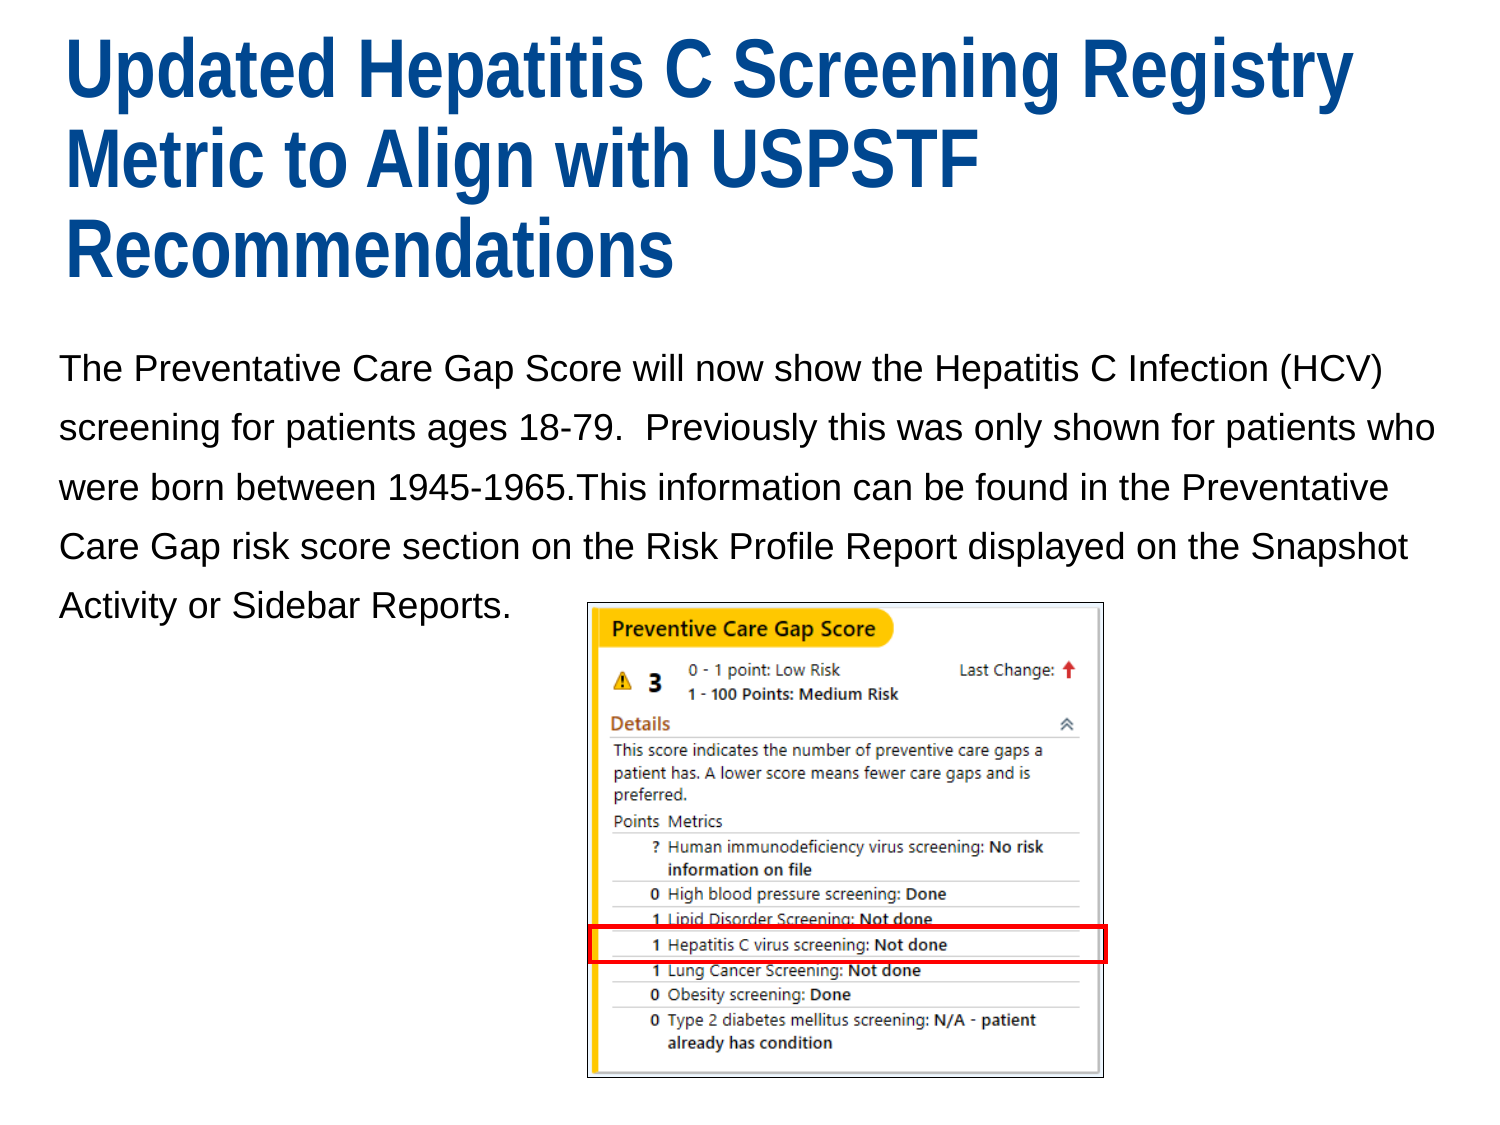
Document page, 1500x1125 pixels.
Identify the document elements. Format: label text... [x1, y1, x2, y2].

list The Preventative Care Gap Score will now show the Hepatitis C Infection (HCV) screening for patients ages 18-79. Previously this was only shown for patients who were born between 1945-1965.This information can be found in the Preventative Care Gap risk score section on the Risk Profile Report displayed on the Snapshot Activity or Sidebar Reports. [43, 321, 1457, 570]
title Updated Hepatitis C Screening Registry Metric to Align with USPSTF Recommendations [50, 52, 1463, 270]
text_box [587, 602, 1107, 1078]
